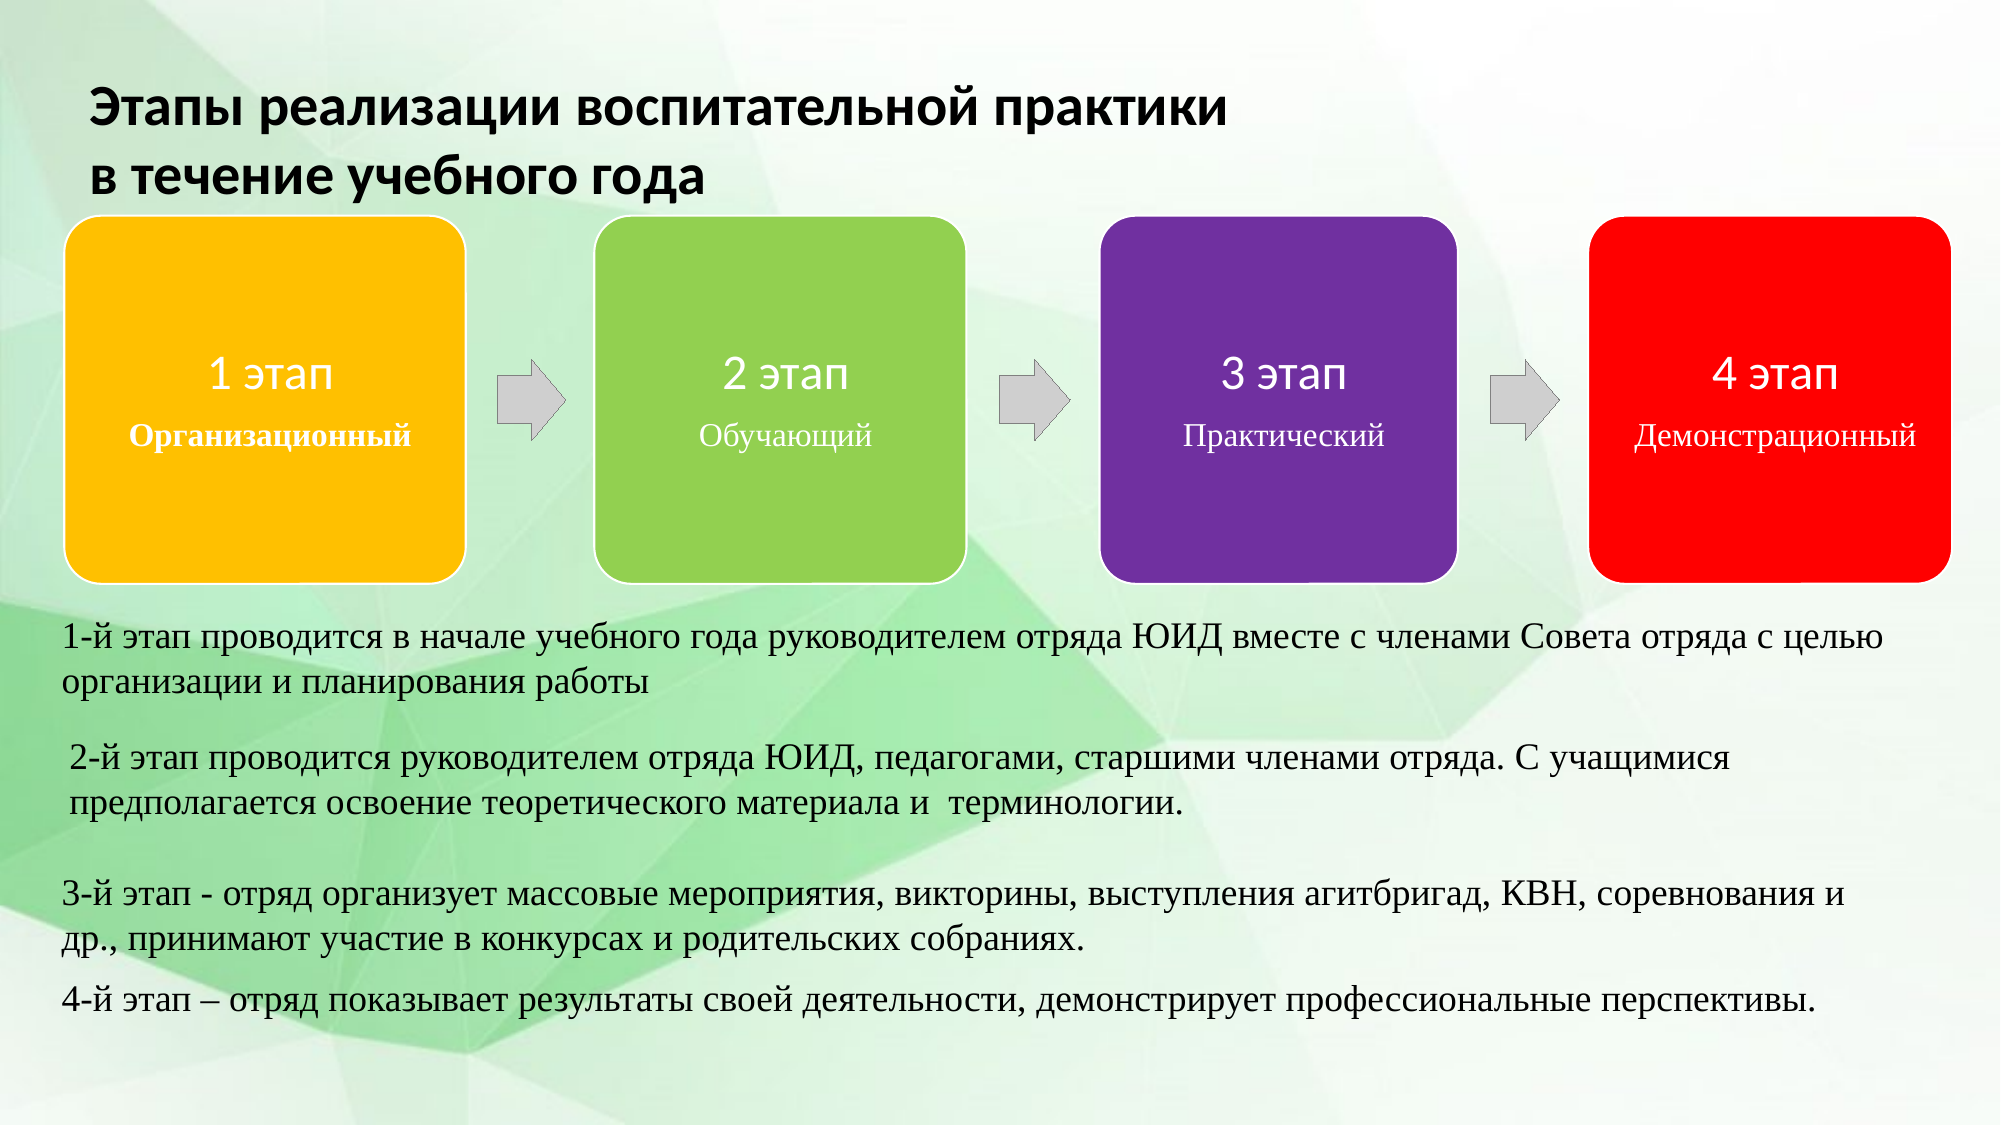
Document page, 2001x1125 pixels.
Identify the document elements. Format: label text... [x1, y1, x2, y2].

text_box 1-й этап проводится в начале учебного года руководителем отряда ЮИД вместе с членами Совета отряда с целью организации и планирования работы [46, 603, 1933, 708]
text_box Этапы реализации воспитательной практики в течение учебного года [74, 59, 1970, 214]
text_box 3-й этап - отряд организует массовые мероприятия, викторины, выступления агитбригад, КВН, соревнования и др., принимают участие в конкурсах и родительских собраниях. [46, 860, 1898, 966]
picture [0, 0, 2001, 1125]
text_box 2-й этап проводится руководителем отряда ЮИД, педагогами, старшими членами отряда. С учащимися предполагается освоение теоретического материала и терминологии. [54, 724, 1954, 830]
text_box 4-й этап – отряд показывает результаты своей деятельности, демонстрирует профессиональные перспективы. [46, 966, 1911, 1027]
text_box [64, 215, 1954, 584]
